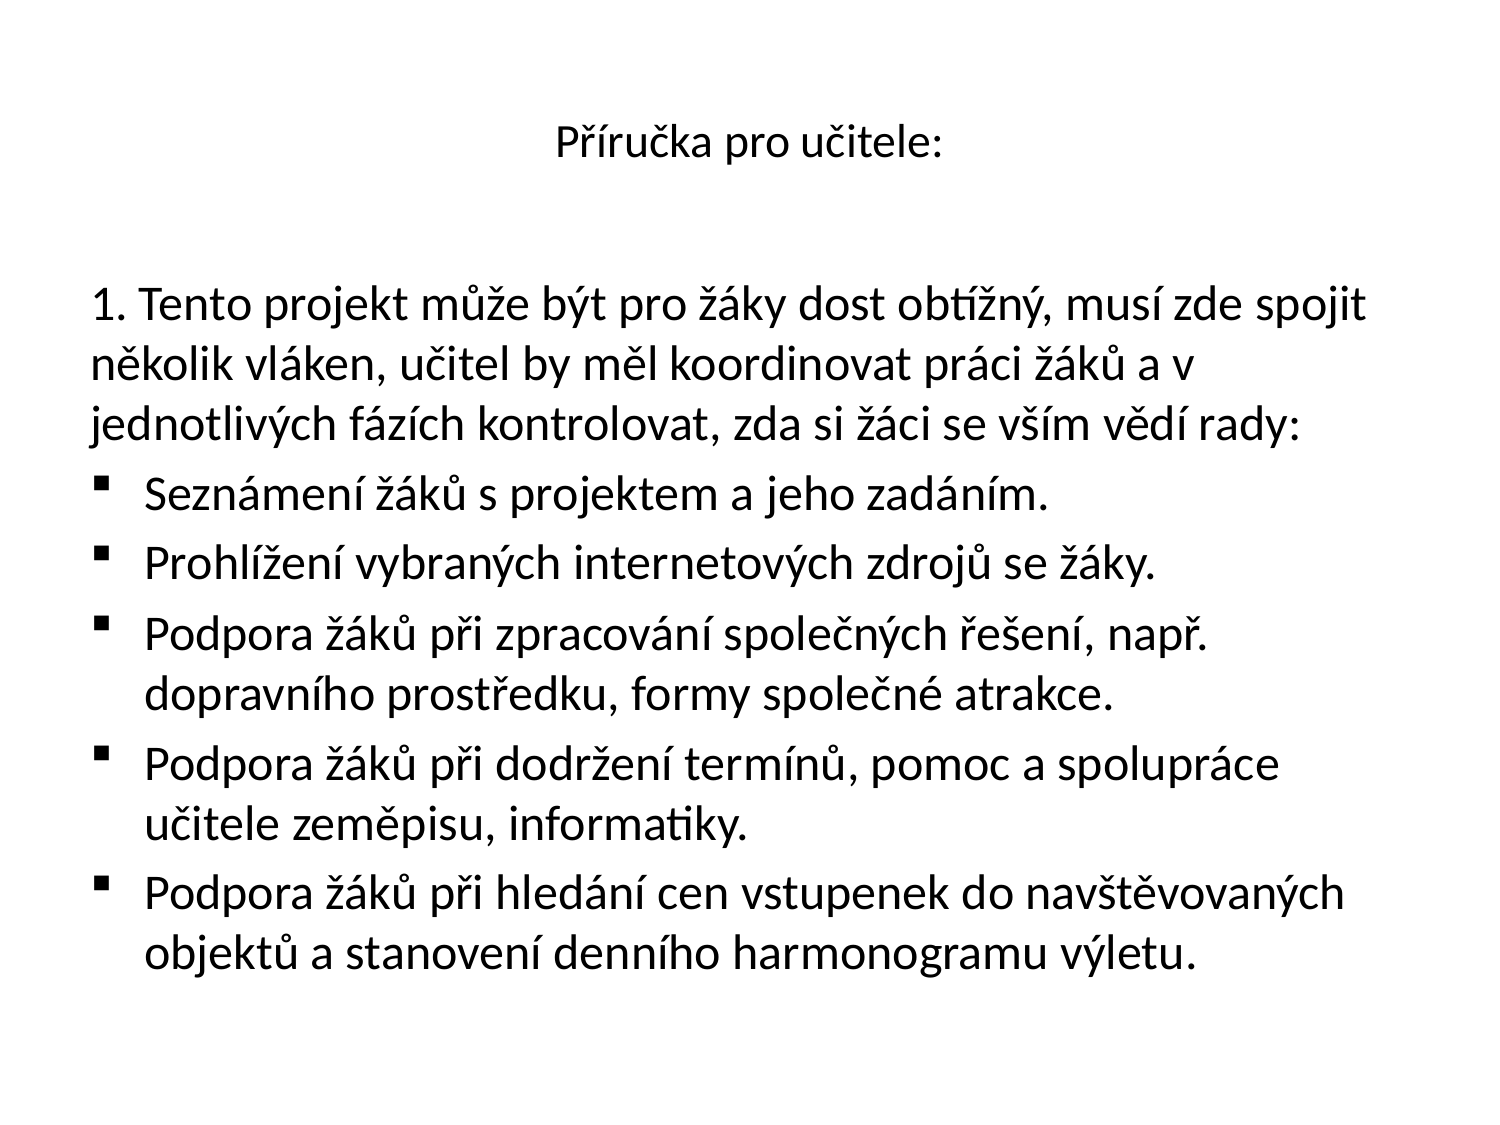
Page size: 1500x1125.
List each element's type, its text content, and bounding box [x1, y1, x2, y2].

list 1. Tento projekt může být pro žáky dost obtížný, musí zde spojit několik vláken, učitel by měl koordinovat práci žáků a v jednotlivých fázích kontrolovat, zda si žáci se vším vědí rady: Seznámení žáků s projektem a jeho zadáním. Prohlížení vybraných internetových zdrojů se žáky. Podpora žáků při zpracování společných řešení, např. dopravního prostředku, formy společné atrakce. Podpora žáků při dodržení termínů, pomoc a spolupráce učitele zeměpisu, informatiky. Podpora žáků při hledání cen vstupenek do navštěvovaných objektů a stanovení denního harmonogramu výletu. [75, 262, 1425, 1005]
title Příručka pro učitele: [75, 45, 1425, 233]
